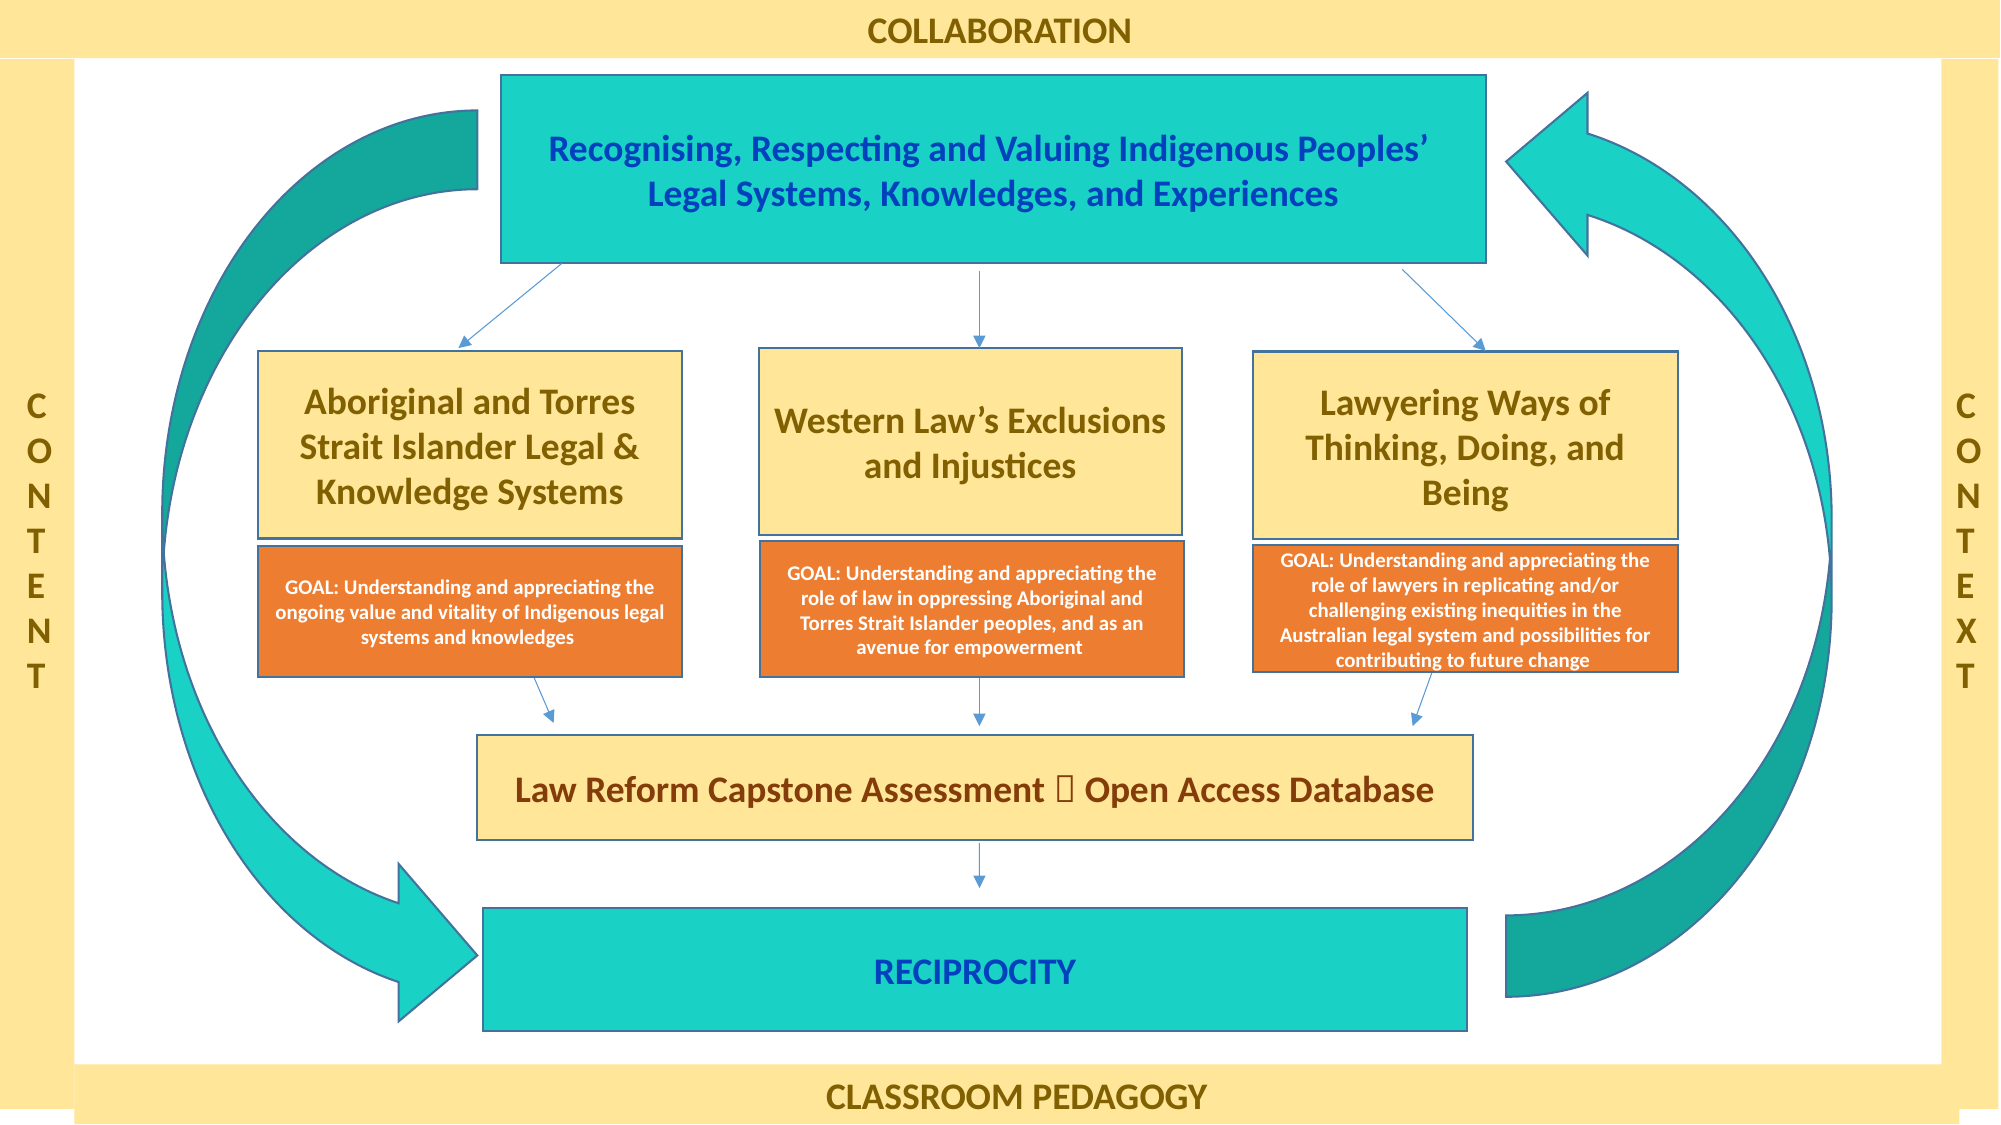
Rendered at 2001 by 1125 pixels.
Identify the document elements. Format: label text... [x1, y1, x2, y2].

text_box GOAL: Understanding and appreciating the ongoing value and vitality of Indigenous legal systems and knowledges [257, 545, 683, 678]
text_box C O N T E N T [0, 59, 75, 1109]
text_box RECIPROCITY [482, 907, 1468, 1032]
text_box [1402, 269, 1486, 351]
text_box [532, 674, 554, 723]
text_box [1412, 666, 1435, 727]
text_box CLASSROOM PEDAGOGY [74, 1064, 1960, 1125]
text_box Recognising, Respecting and Valuing Indigenous Peoples’ Legal Systems, Knowledges, and Experiences [500, 74, 1487, 264]
text_box GOAL: Understanding and appreciating the role of lawyers in replicating and/or challenging existing inequities in the Australian legal system and possibilities for contributing to future change [1252, 544, 1679, 673]
text_box Lawyering Ways of Thinking, Doing, and Being [1252, 350, 1679, 540]
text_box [458, 263, 562, 349]
text_box Law Reform Capstone Assessment  Open Access Database [476, 734, 1474, 841]
text_box [161, 109, 479, 1024]
text_box [1504, 90, 1833, 998]
text_box COLLABORATION [0, 0, 2000, 59]
text_box GOAL: Understanding and appreciating the role of law in oppressing Aboriginal and Torres Strait Islander peoples, and as an avenue for empowerment [759, 540, 1185, 678]
text_box Western Law’s Exclusions and Injustices [758, 347, 1183, 536]
text_box C O N T E X T [1941, 59, 1999, 1109]
text_box Aboriginal and Torres Strait Islander Legal & Knowledge Systems [257, 350, 683, 540]
